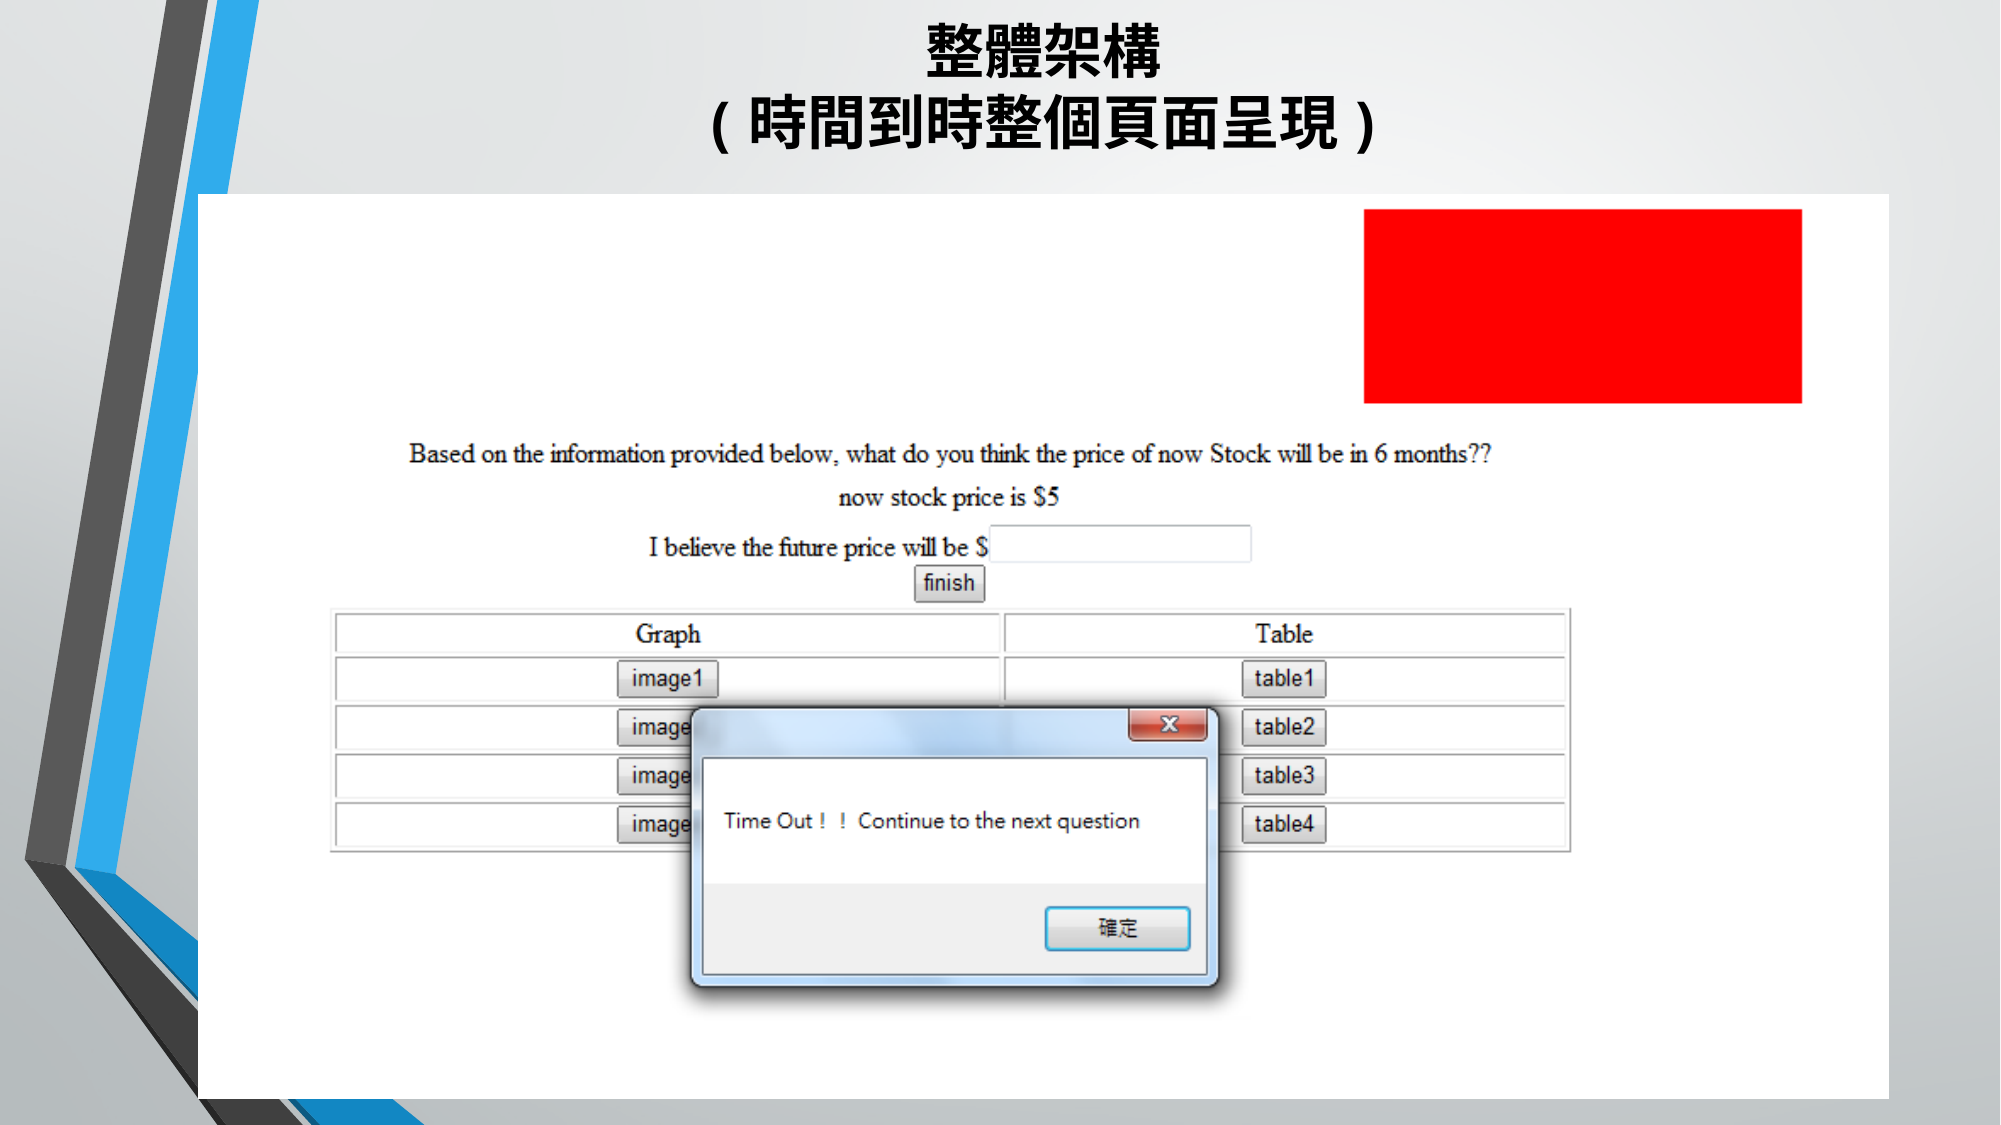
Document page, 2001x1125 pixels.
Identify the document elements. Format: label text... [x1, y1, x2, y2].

title 整體架構 (時間到時整個頁面呈現) [198, 6, 1889, 165]
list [198, 194, 1889, 1099]
